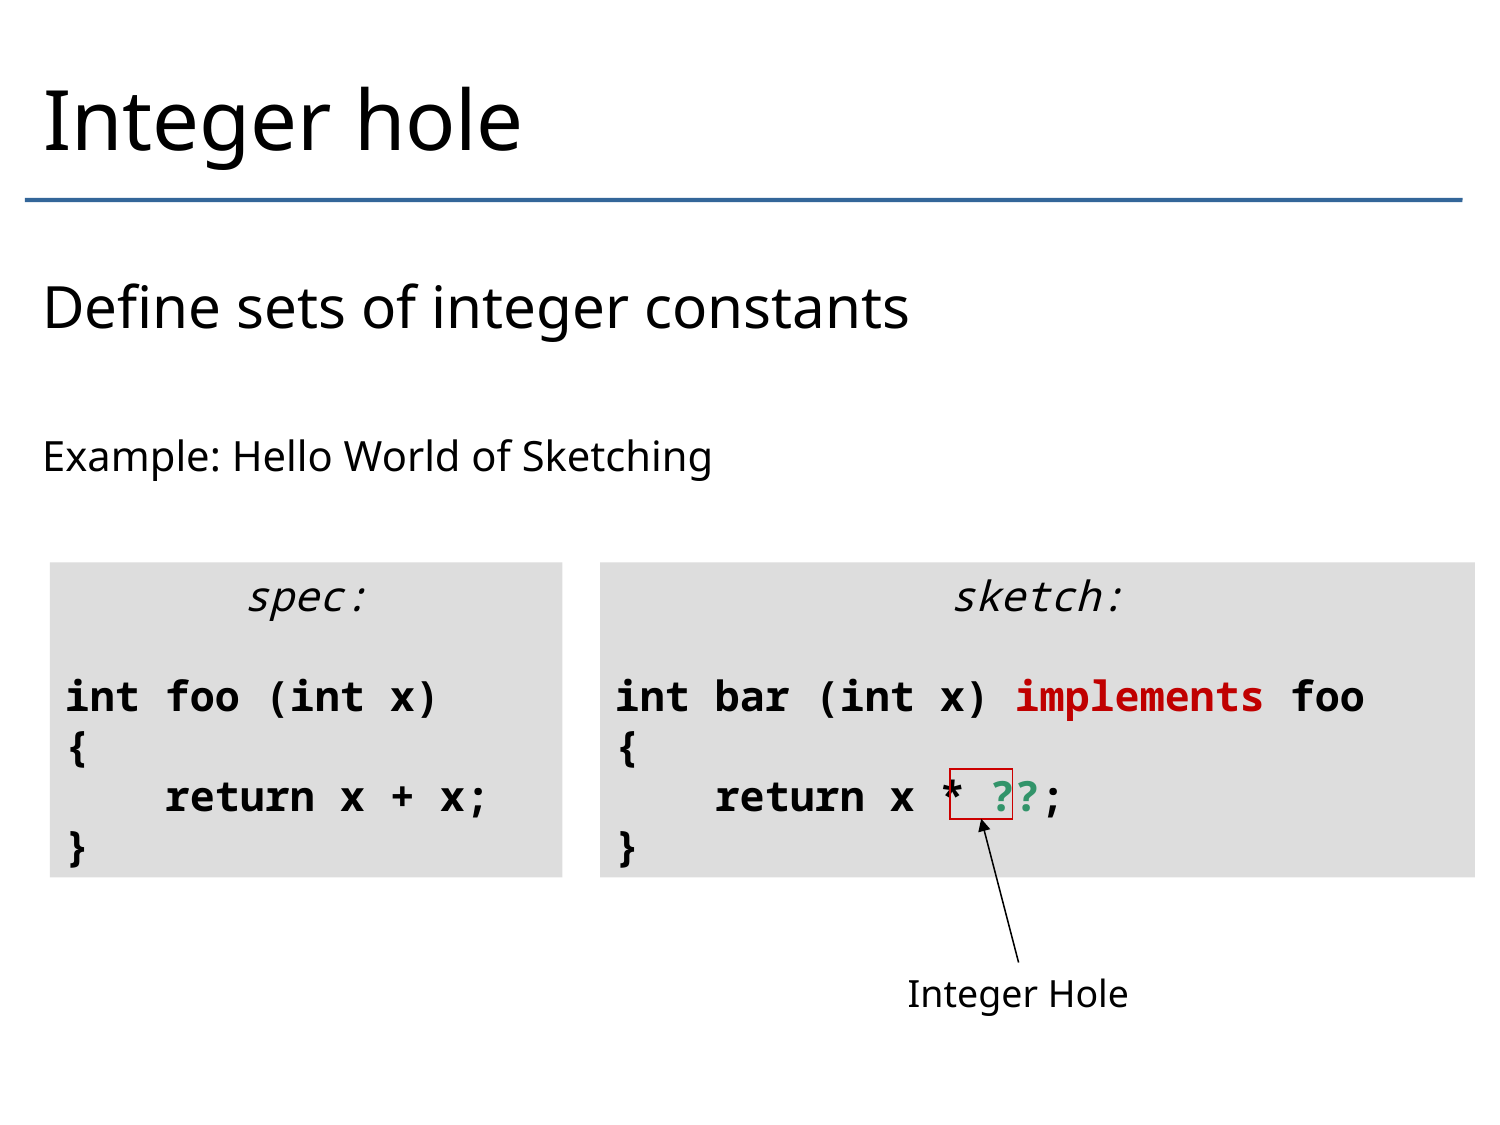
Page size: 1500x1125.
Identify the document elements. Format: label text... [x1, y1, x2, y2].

title Integer hole [27, 27, 1379, 208]
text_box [980, 818, 1019, 963]
text_box [949, 768, 1013, 819]
list Define sets of integer constants Example: Hello World of Sketching [26, 262, 1378, 888]
text_box Integer Hole [892, 962, 1145, 1023]
text_box sketch: int bar (int x) implements foo { return x * ??; } [598, 560, 1477, 879]
text_box spec: int foo (int x) { return x + x; } [48, 560, 564, 879]
